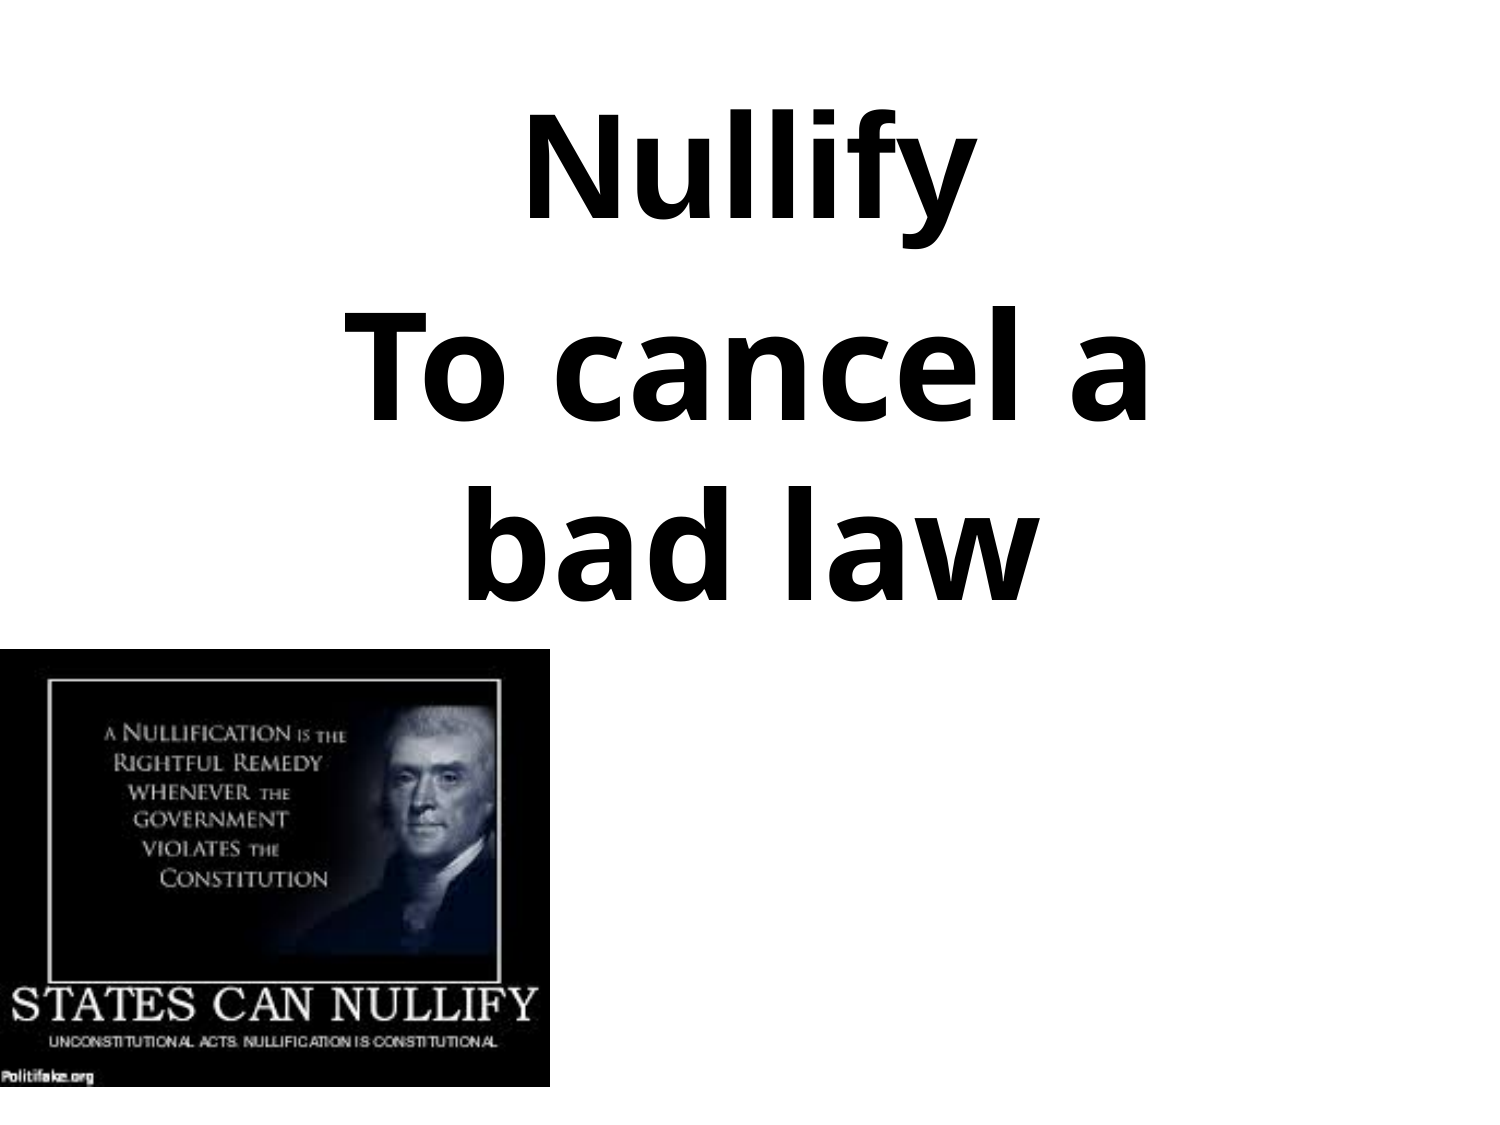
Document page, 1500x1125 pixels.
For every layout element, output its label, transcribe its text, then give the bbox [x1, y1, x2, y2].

picture [0, 649, 551, 1087]
subtitle To cancel a bad law [225, 262, 1275, 925]
title Nullify [112, 37, 1388, 279]
